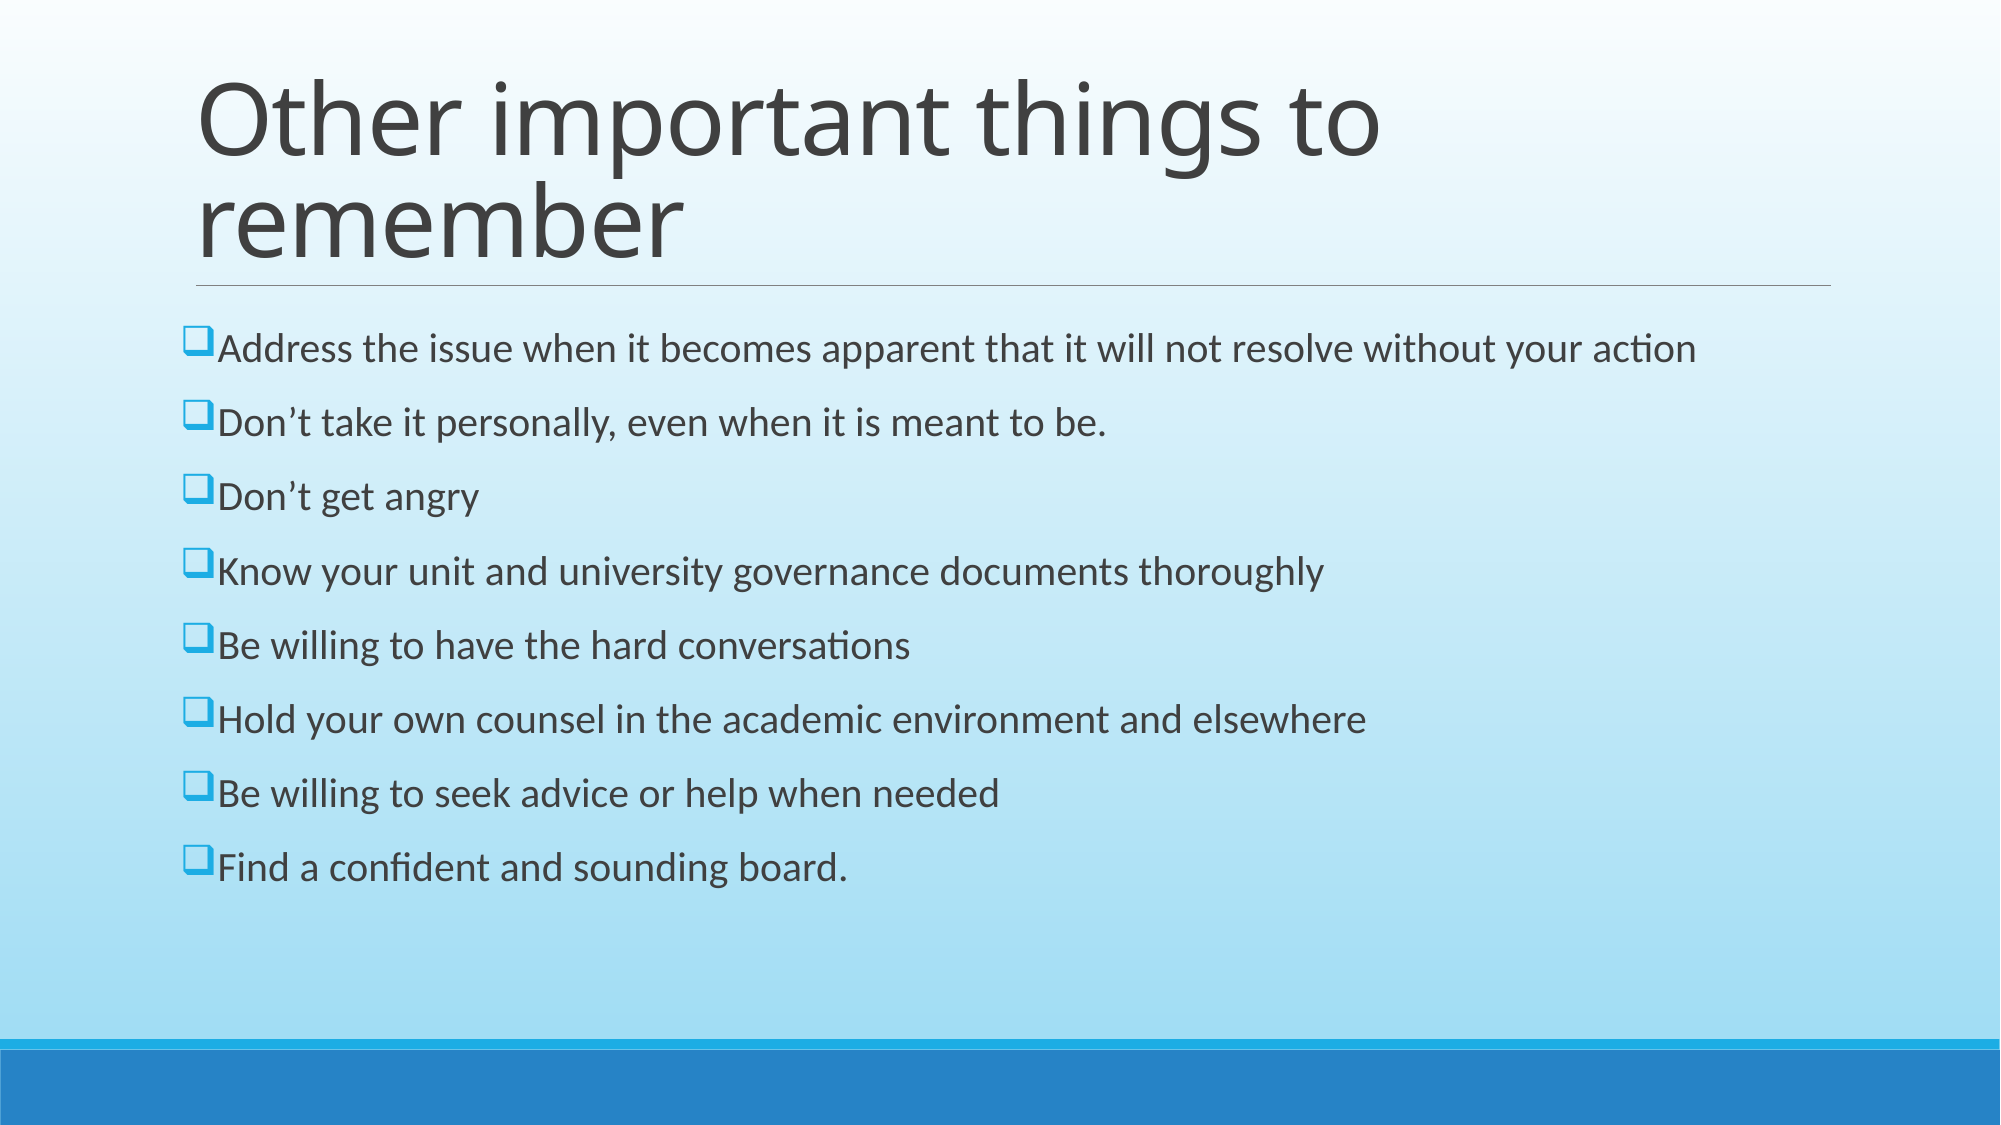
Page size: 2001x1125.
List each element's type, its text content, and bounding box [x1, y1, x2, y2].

list Address the issue when it becomes apparent that it will not resolve without your action Don’t take it personally, even when it is meant to be. Don’t get angry Know your unit and university governance documents thoroughly Be willing to have the hard conversations Hold your own counsel in the academic environment and elsewhere Be willing to seek advice or help when needed Find a confident and sounding board. [180, 319, 1830, 980]
title Other important things to remember [180, 47, 1830, 285]
